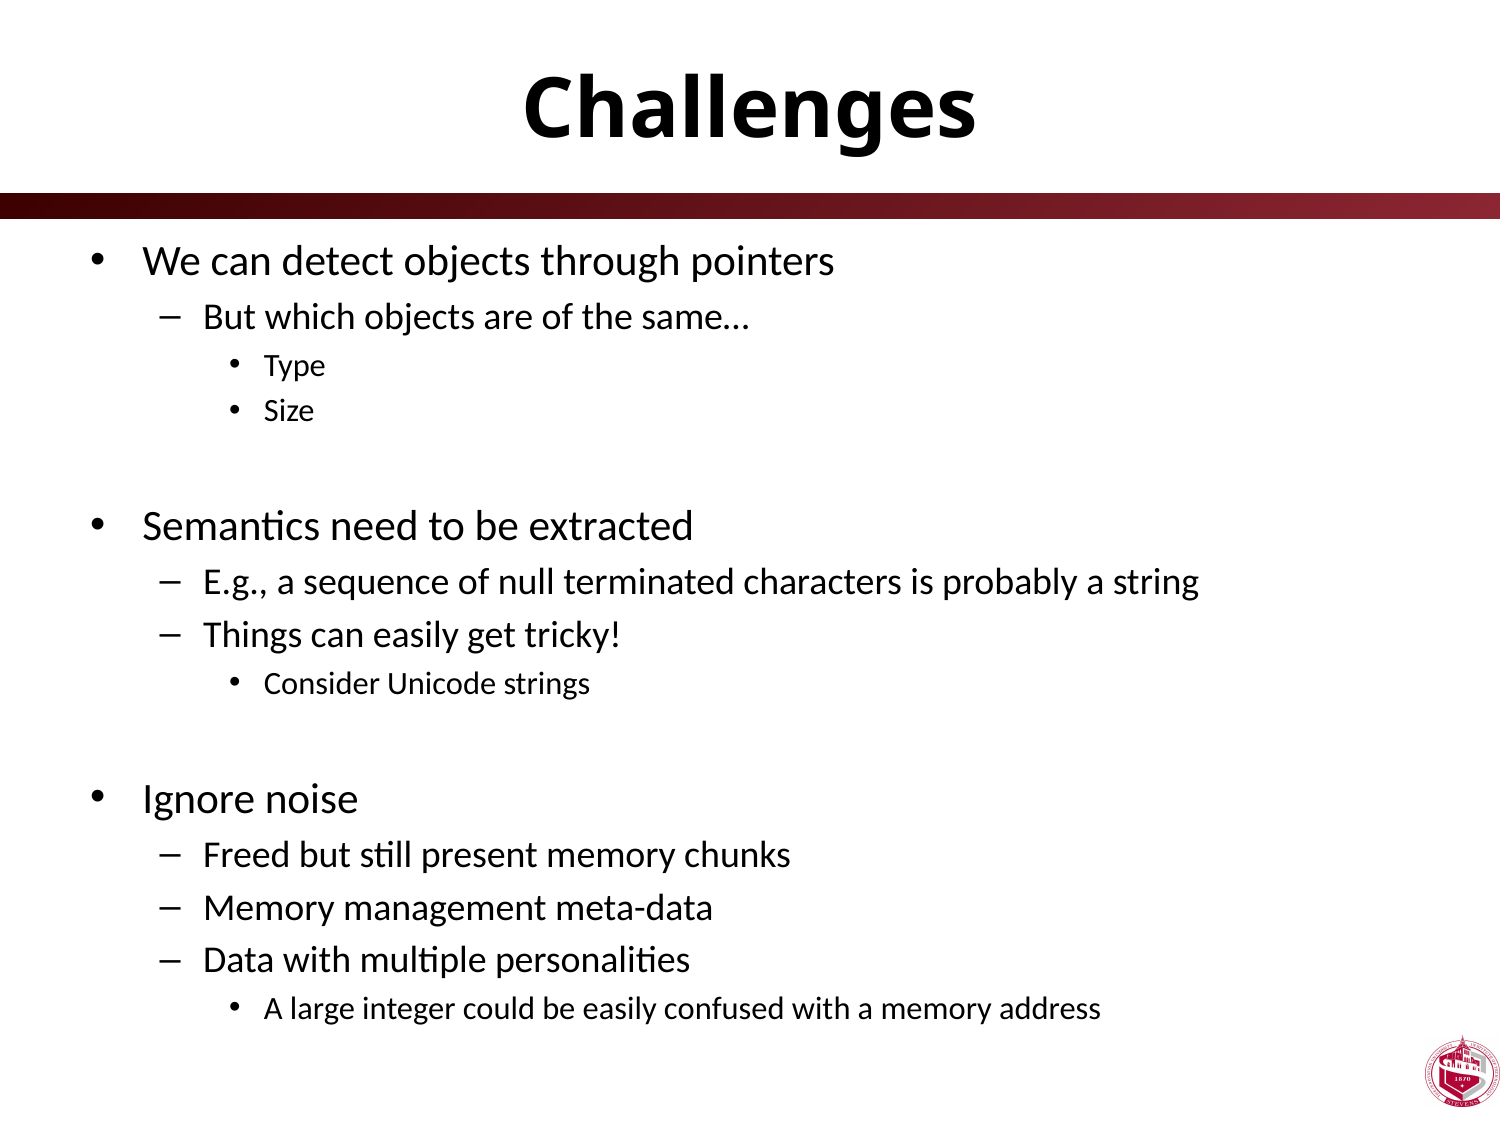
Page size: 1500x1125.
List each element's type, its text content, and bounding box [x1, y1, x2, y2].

list We can detect objects through pointers But which objects are of the same… Type Size Semantics need to be extracted E.g., a sequence of null terminated characters is probably a string Things can easily get tricky! Consider Unicode strings Ignore noise Freed but still present memory chunks Memory management meta-data Data with multiple personalities A large integer could be easily confused with a memory address [74, 224, 1426, 1036]
title Challenges [74, 21, 1426, 188]
picture [1425, 1035, 1500, 1107]
